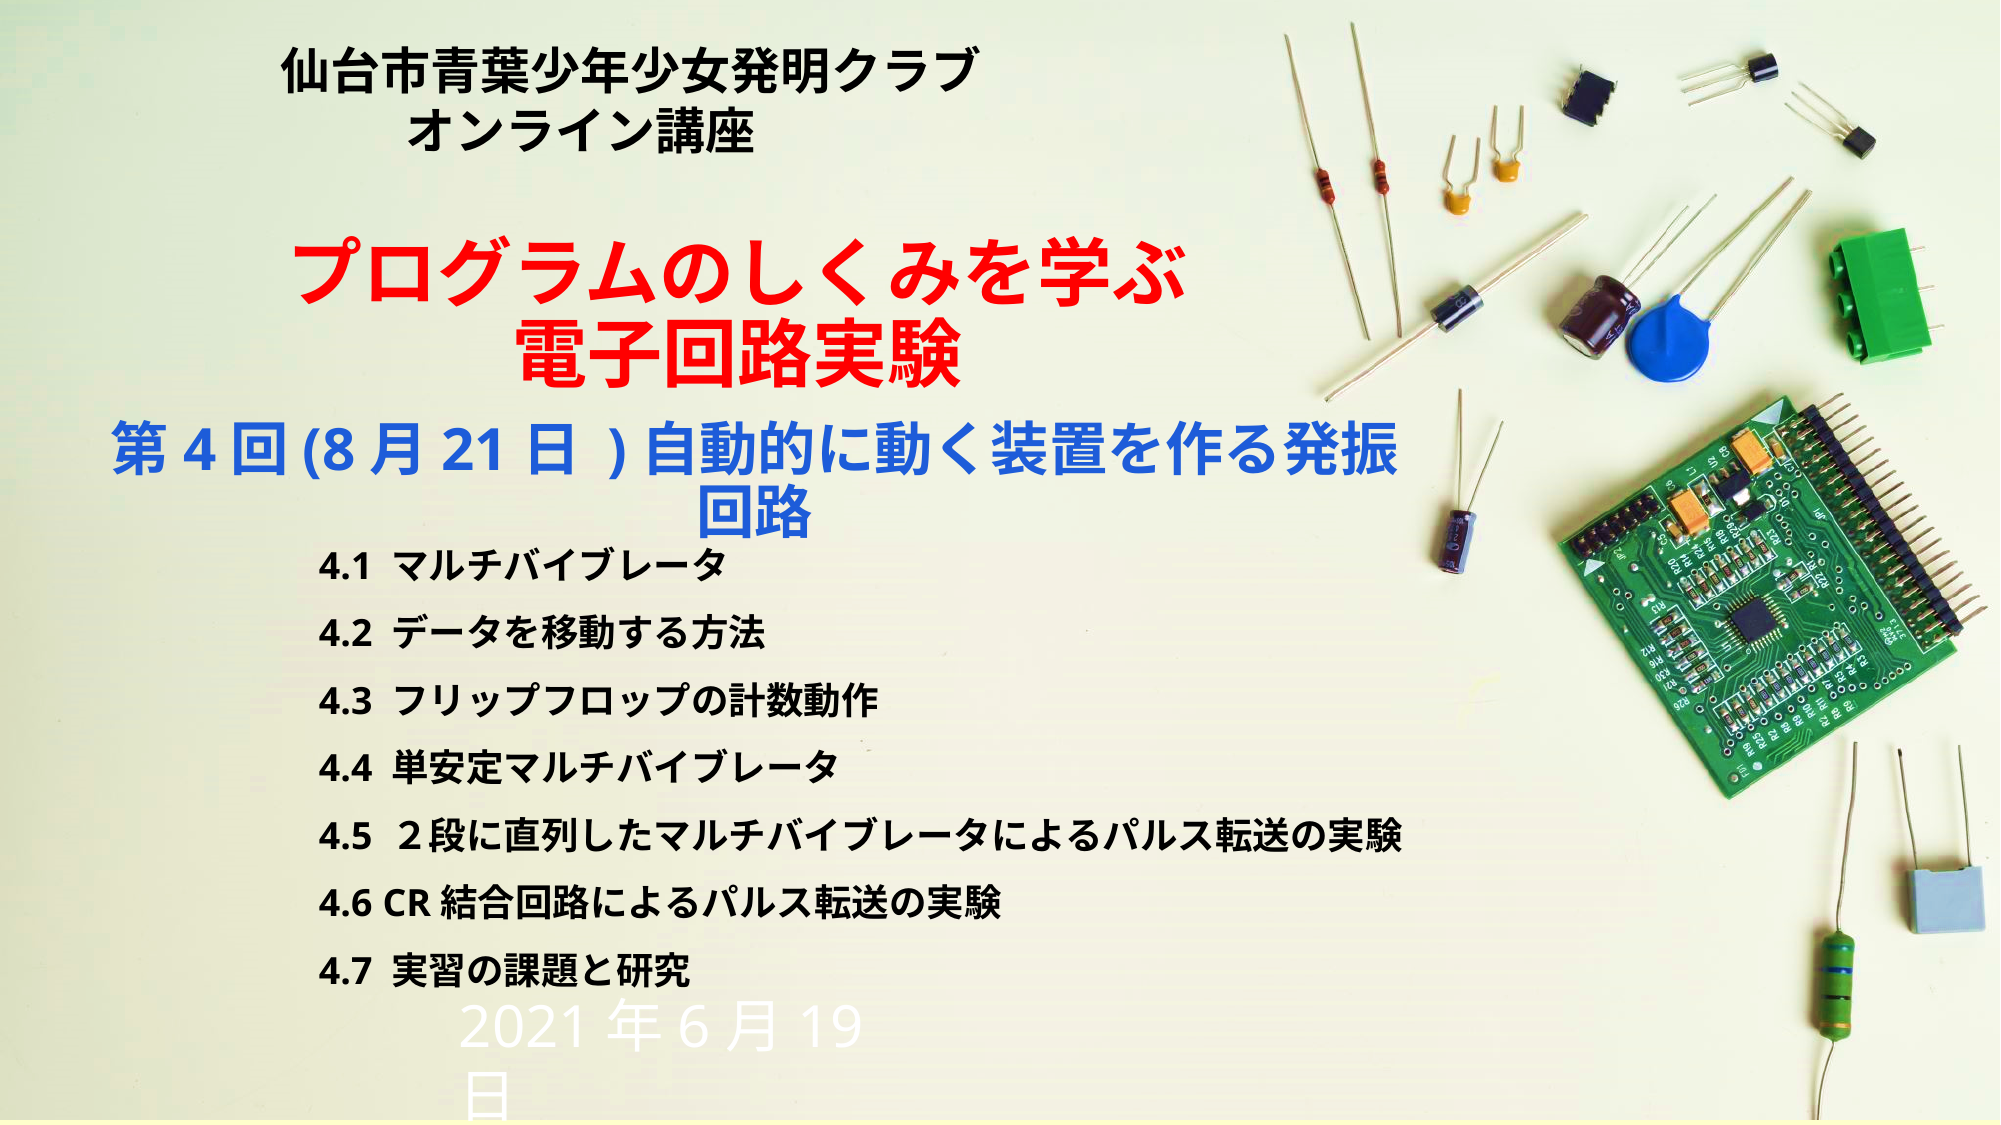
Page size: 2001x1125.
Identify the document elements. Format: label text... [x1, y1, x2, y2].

picture [0, 0, 2000, 1120]
text_box 2021年6月19日 [443, 1120, 903, 1125]
